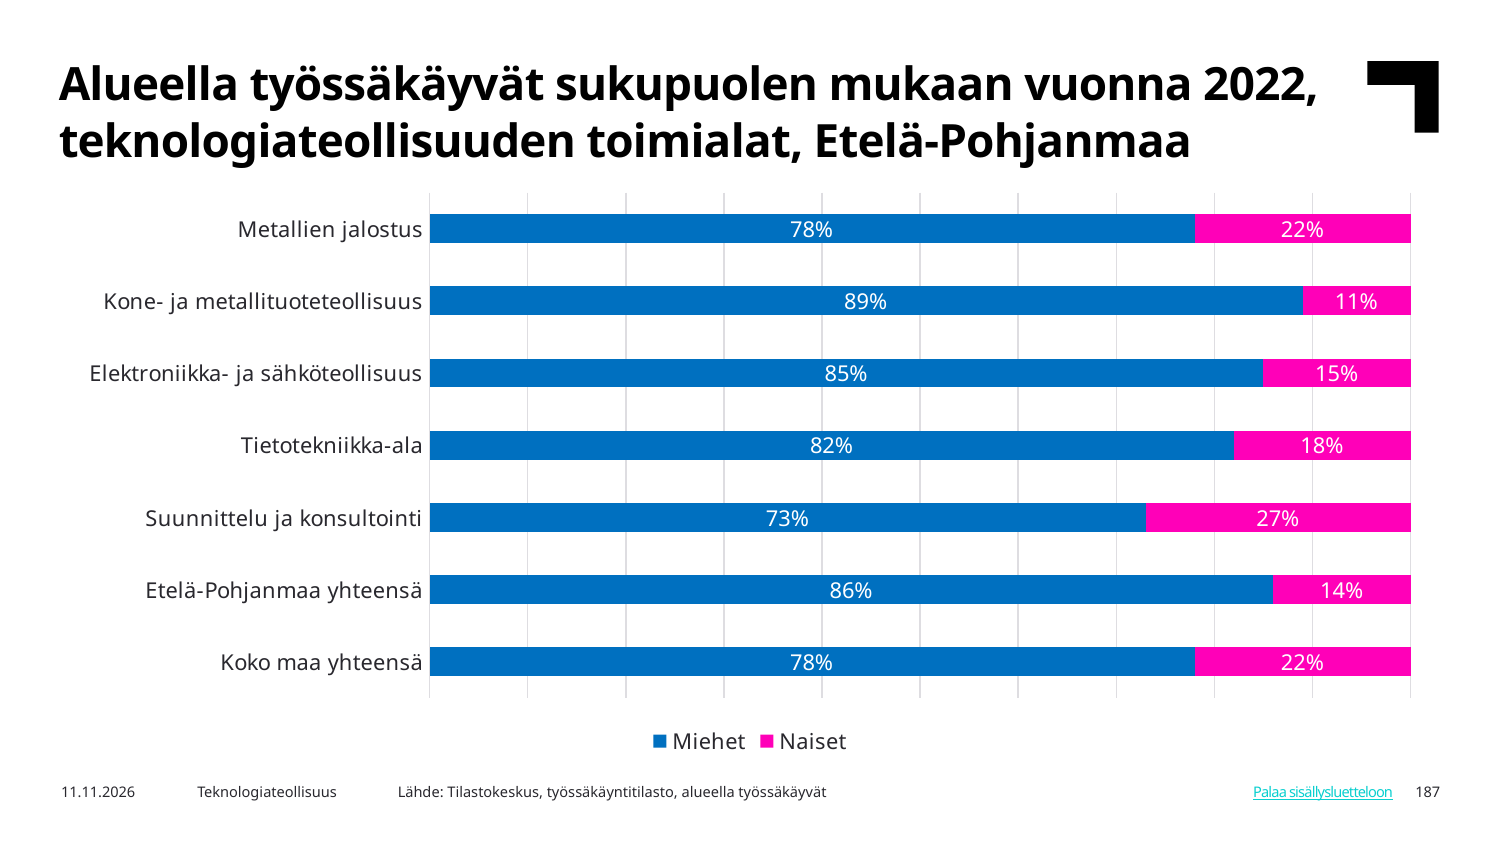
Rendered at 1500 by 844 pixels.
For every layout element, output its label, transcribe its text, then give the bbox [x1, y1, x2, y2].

list Alueella työssäkäyvät sukupuolen mukaan vuonna 2022, teknologiateollisuuden toimialat, Etelä-Pohjanmaa [41, 46, 1353, 181]
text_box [1247, 777, 1431, 809]
chart [61, 180, 1439, 763]
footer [182, 775, 382, 803]
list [382, 775, 1122, 803]
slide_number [1313, 775, 1456, 803]
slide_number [46, 775, 182, 803]
